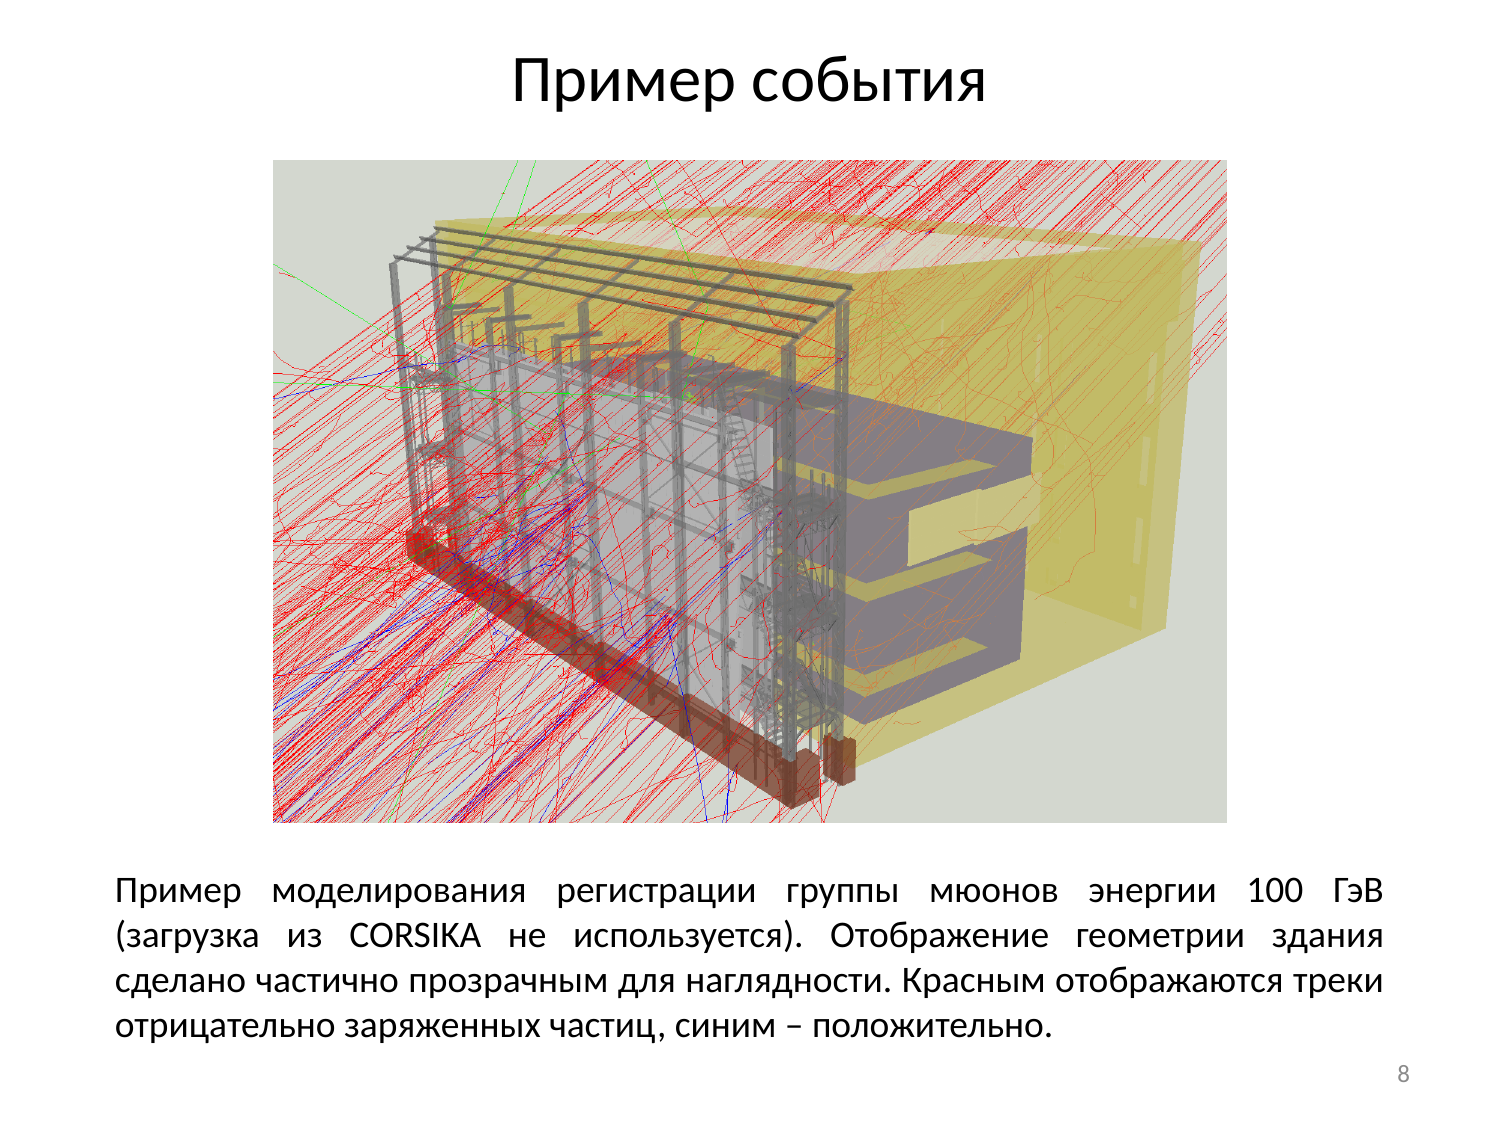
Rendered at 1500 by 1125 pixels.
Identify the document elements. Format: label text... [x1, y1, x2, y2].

text_box Пример моделирования регистрации группы мюонов энергии 100 ГэВ (загрузка из CORSIKA не используется). Отображение геометрии здания сделано частично прозрачным для наглядности. Красным отображаются треки отрицательно заряженных частиц, синим – положительно. [98, 856, 1402, 1055]
picture [272, 160, 1228, 823]
text_box Пример события [0, 36, 1500, 138]
slide_number 8 [1074, 1042, 1425, 1103]
